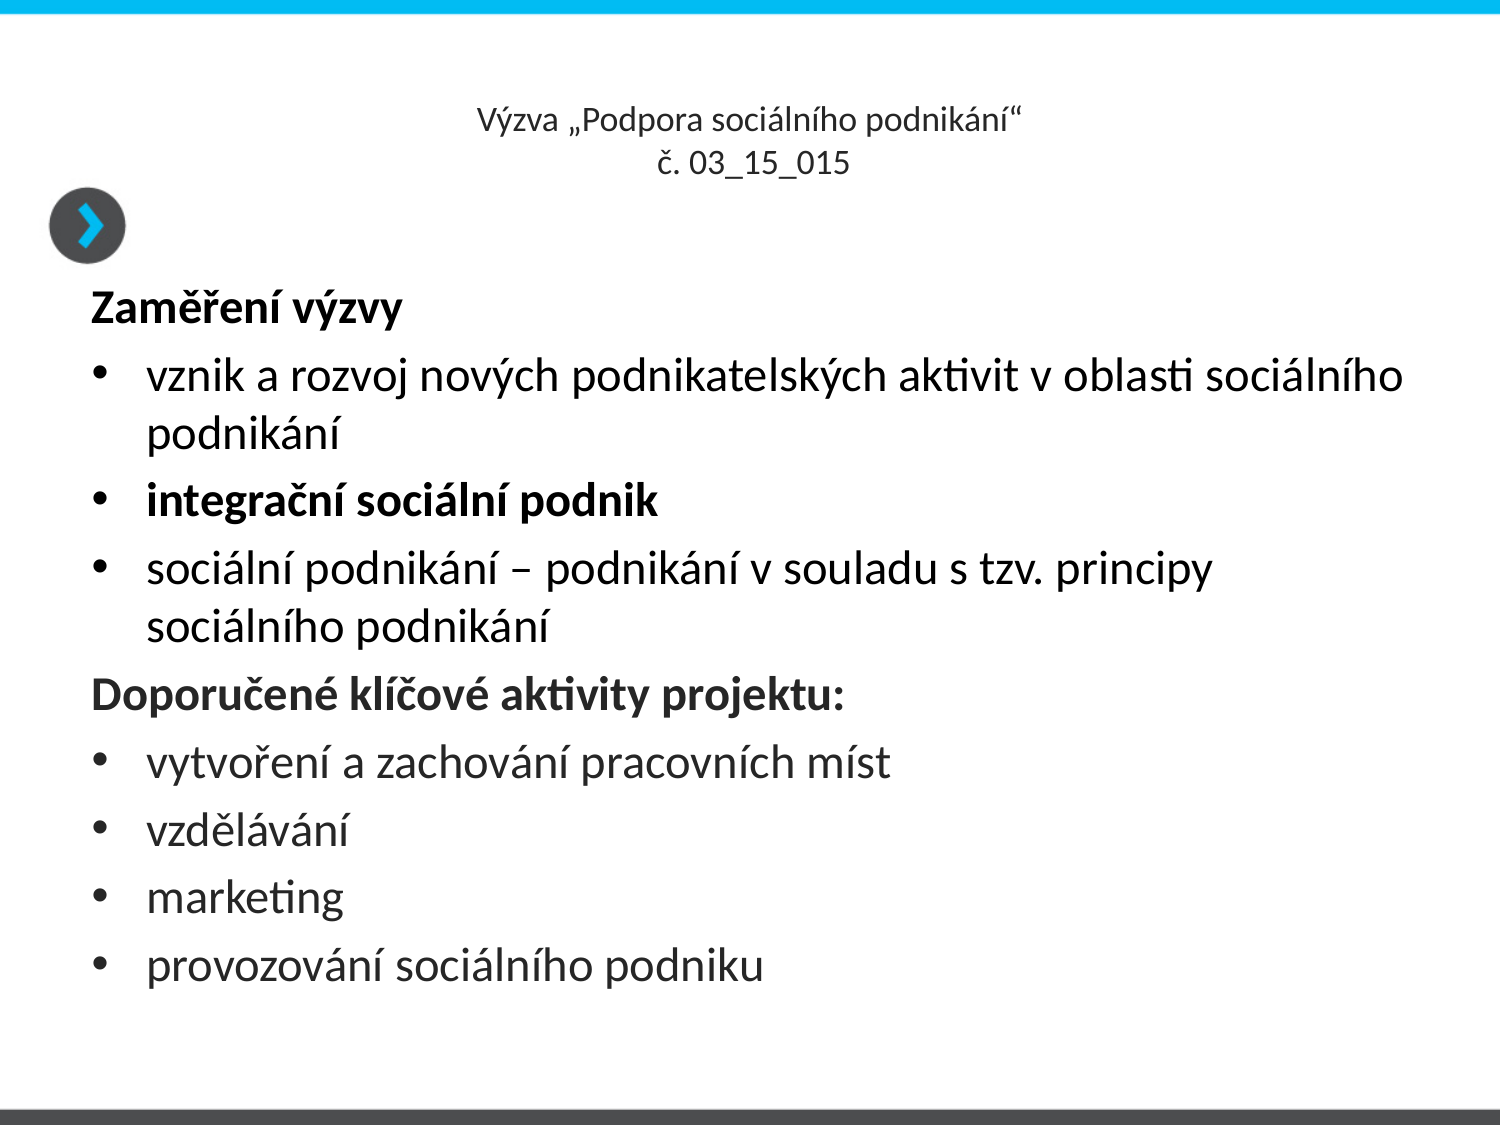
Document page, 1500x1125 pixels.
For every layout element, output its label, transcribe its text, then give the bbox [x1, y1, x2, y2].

picture [0, 14, 1500, 1125]
title Výzva „Podpora sociálního podnikání“ č. 03_15_015 [75, 45, 1425, 233]
list Zaměření výzvy vznik a rozvoj nových podnikatelských aktivit v oblasti sociálního podnikání integrační sociální podnik sociální podnikání – podnikání v souladu s tzv. principy sociálního podnikání Doporučené klíčové aktivity projektu: vytvoření a zachování pracovních míst vzdělávání marketing provozování sociálního podniku [76, 267, 1425, 1005]
